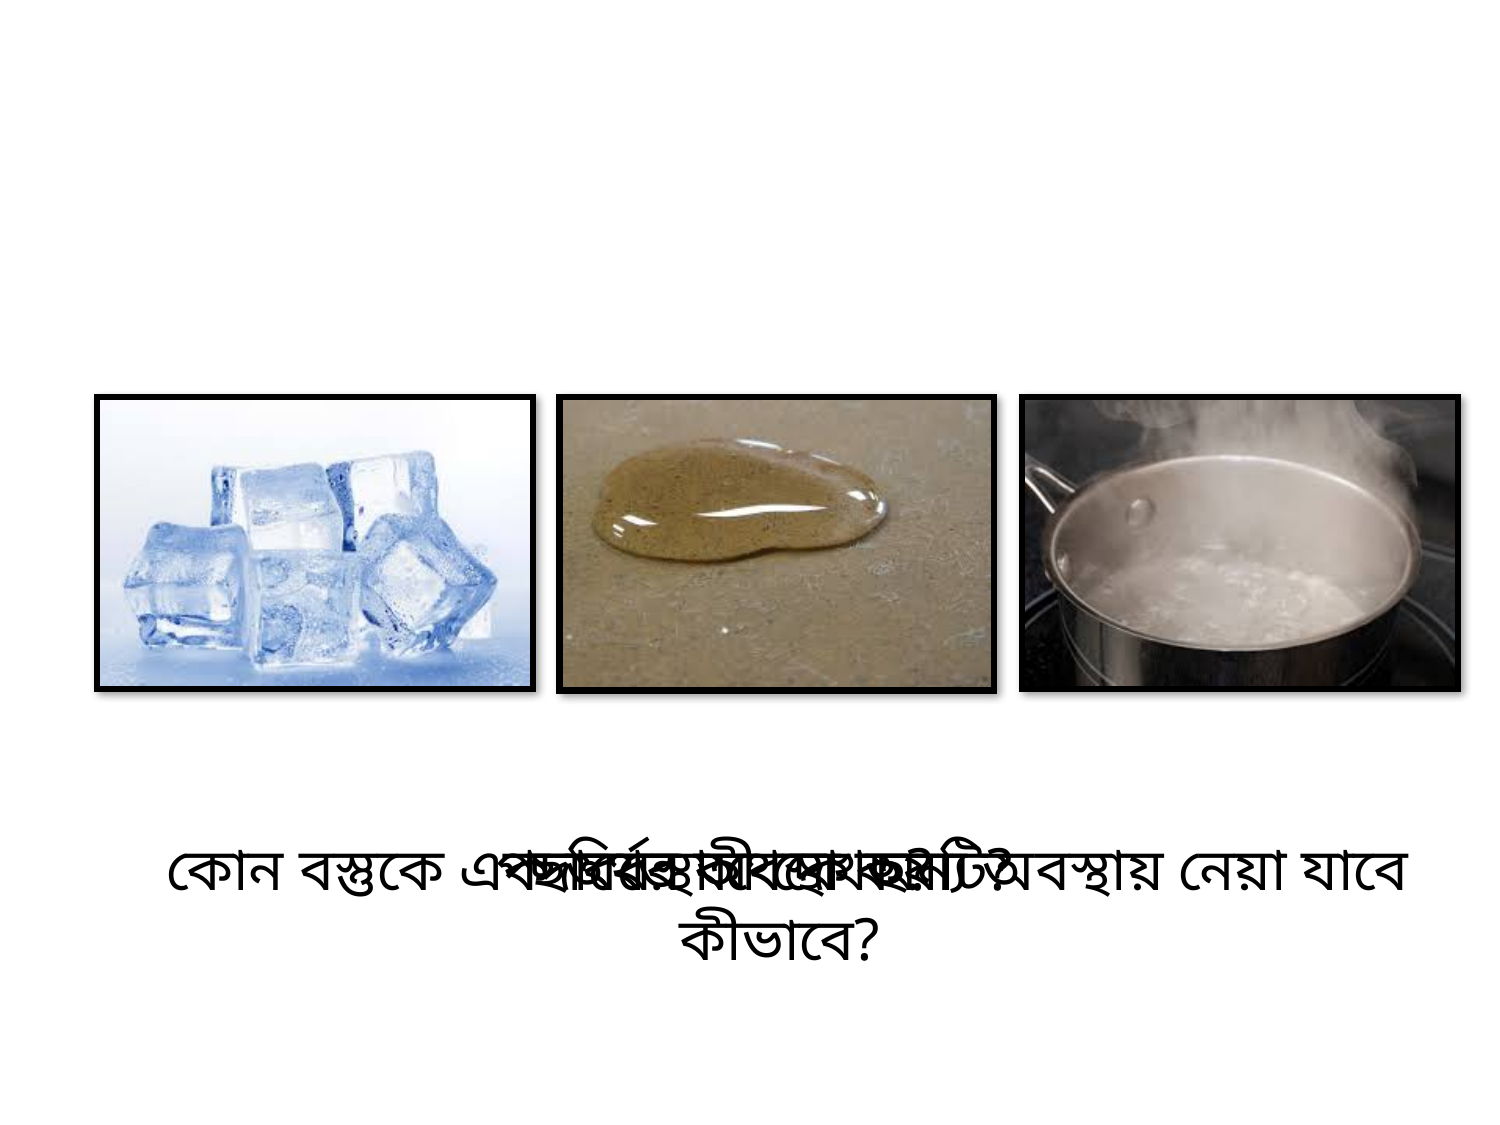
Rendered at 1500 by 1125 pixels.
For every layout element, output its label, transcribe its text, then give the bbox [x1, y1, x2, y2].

picture [562, 399, 991, 688]
text_box কোন বস্তুকে এক অবস্থা থেকে অন্য অবস্থায় নেয়া যাবে কীভাবে? [125, 824, 1450, 980]
picture [1024, 399, 1455, 687]
picture [99, 399, 530, 687]
